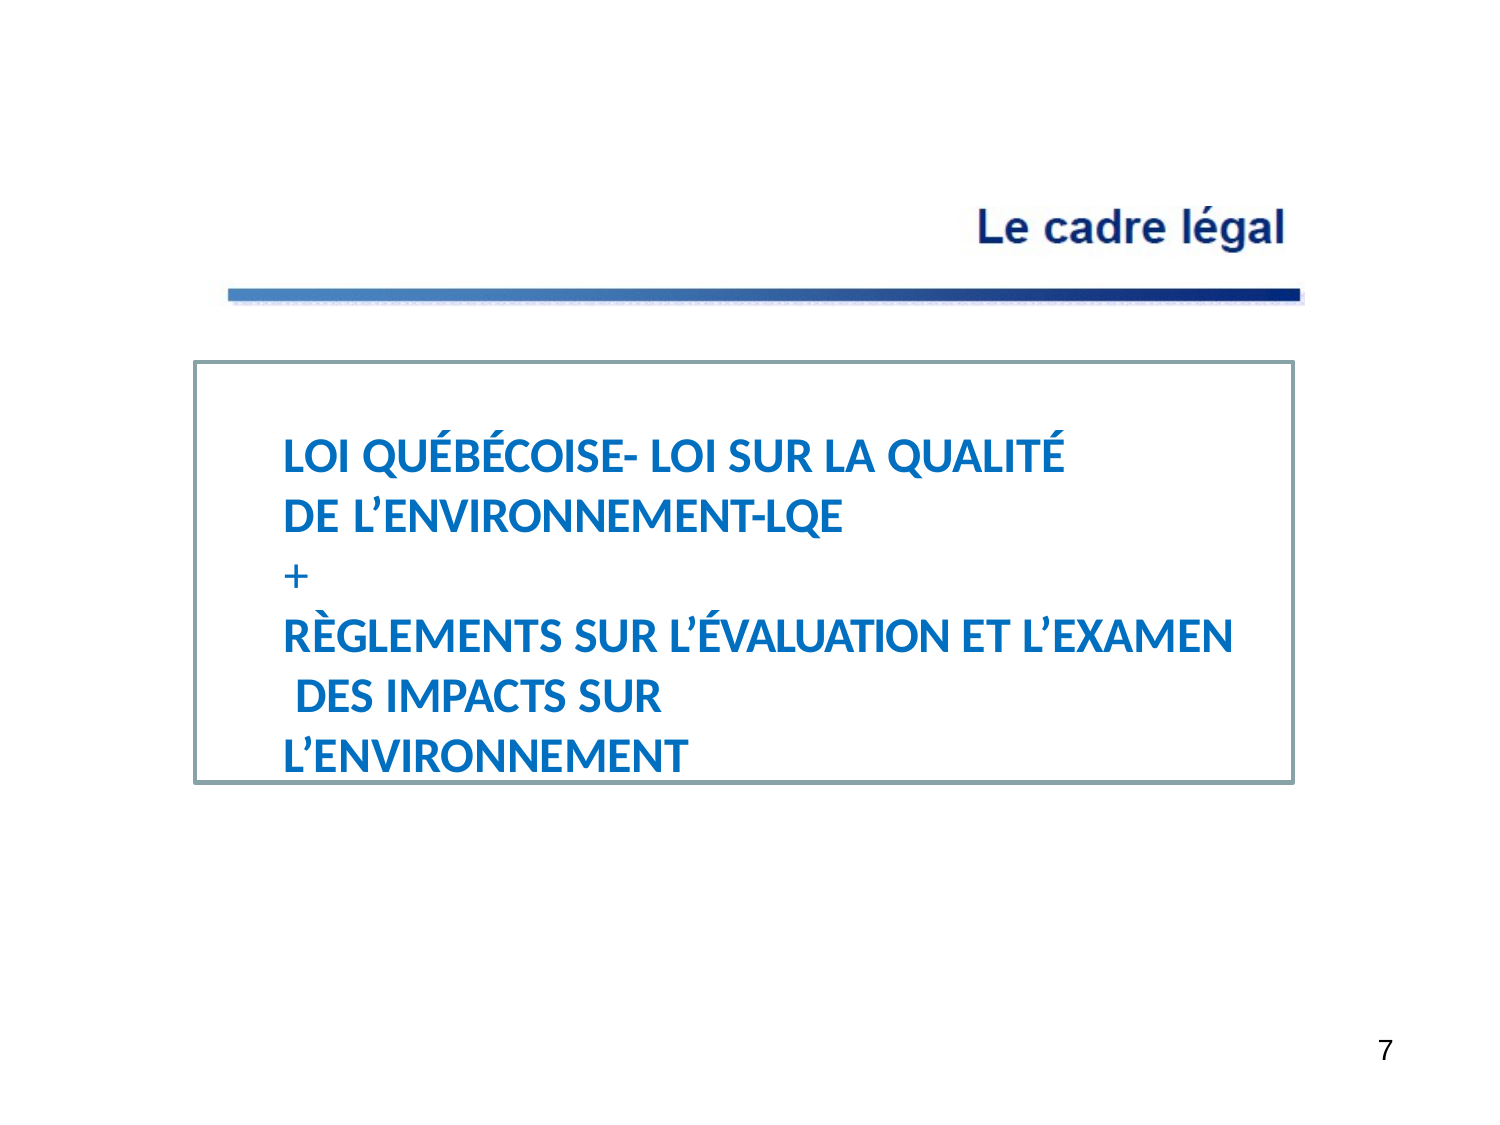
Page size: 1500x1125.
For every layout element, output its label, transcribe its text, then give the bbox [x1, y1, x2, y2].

slide_number 7 [1371, 1031, 1419, 1125]
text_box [194, 206, 1305, 847]
